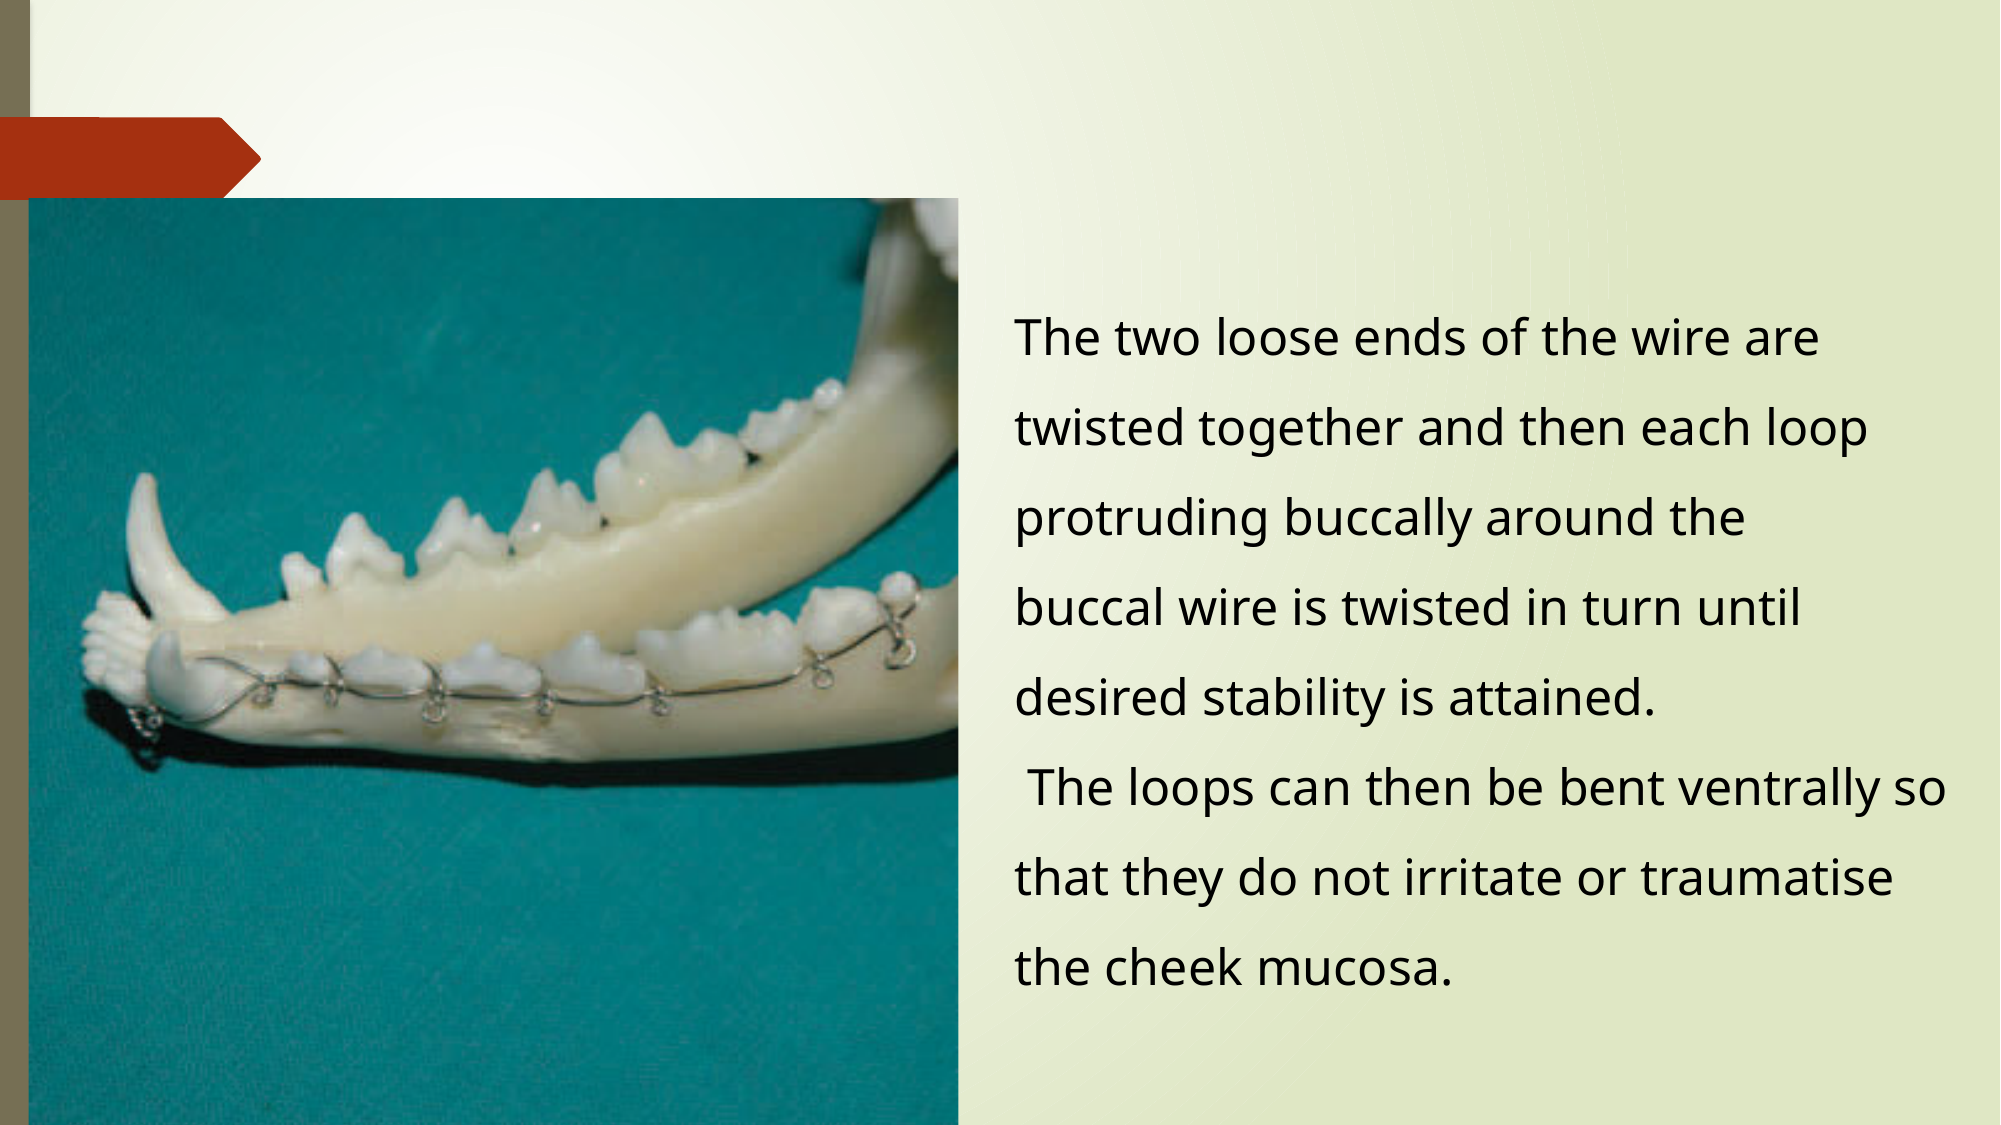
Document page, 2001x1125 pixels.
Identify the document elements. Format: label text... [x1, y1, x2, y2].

text_box The two loose ends of the wire are twisted together and then each loop protruding buccally around the buccal wire is twisted in turn until desired stability is attained. The loops can then be bent ventrally so that they do not irritate or traumatise the cheek mucosa. [999, 268, 2000, 1004]
picture [28, 198, 959, 1125]
